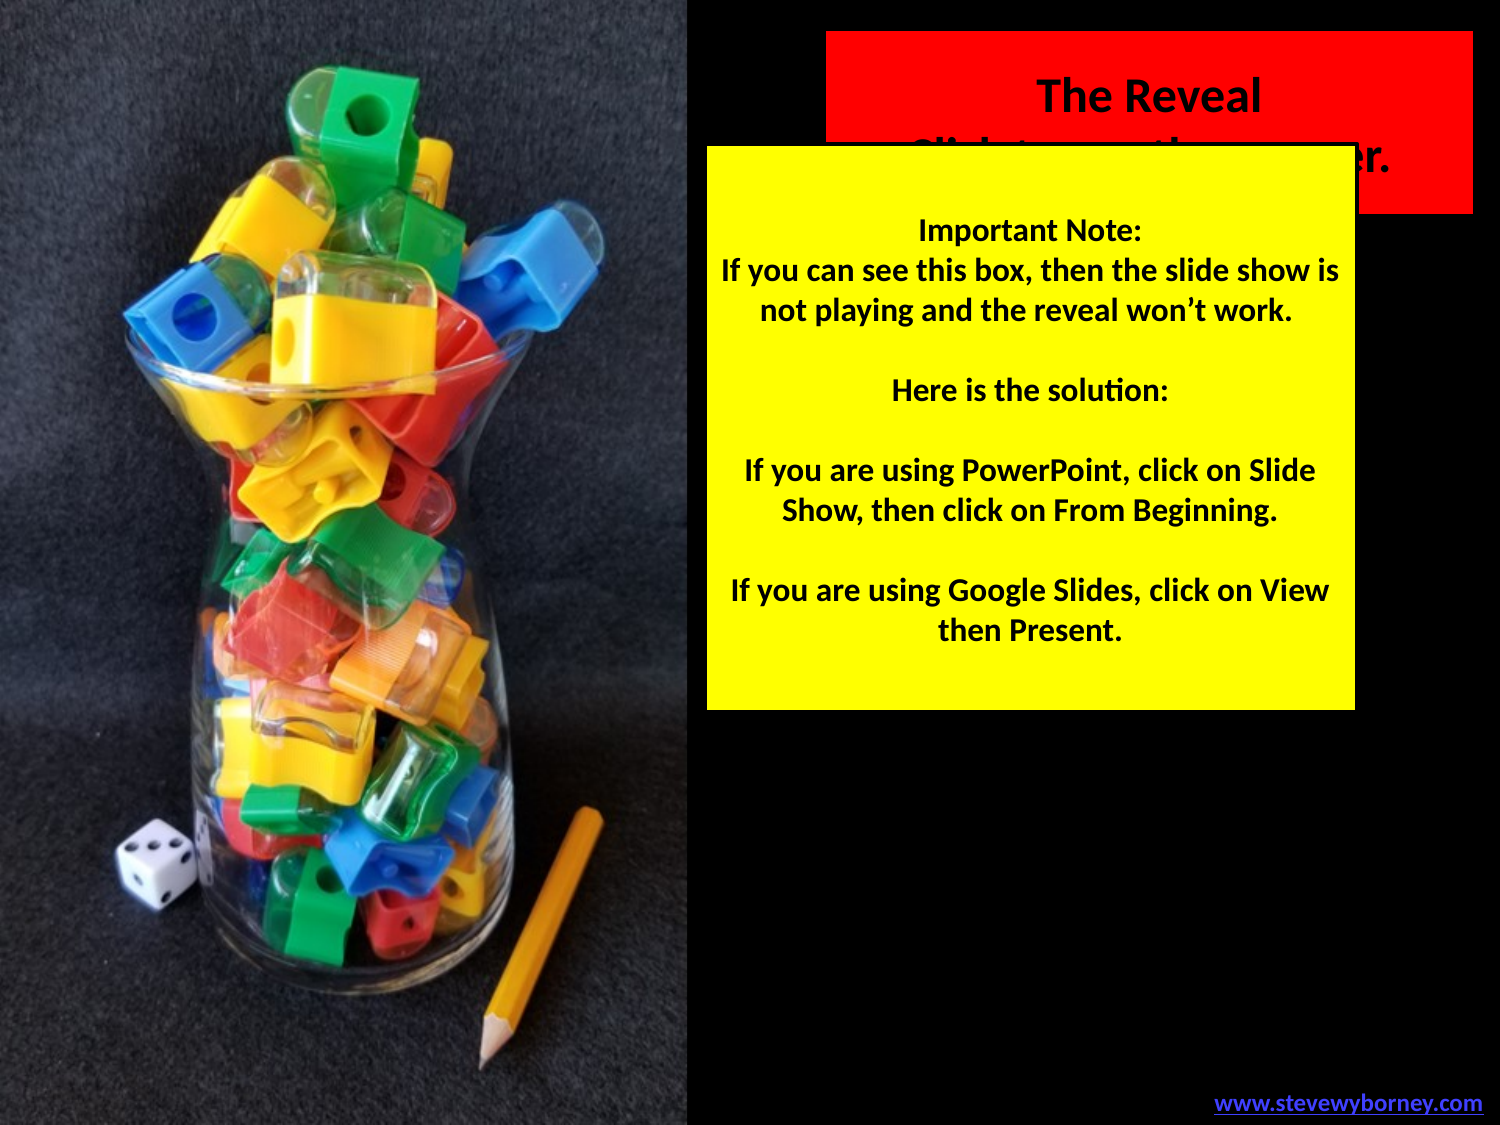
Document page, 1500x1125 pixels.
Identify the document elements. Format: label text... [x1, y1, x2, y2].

text_box Important Note: If you can see this box, then the slide show is not playing and the reveal won’t work. Here is the solution: If you are using PowerPoint, click on Slide Show, then click on From Beginning. If you are using Google Slides, click on View then Present. [703, 142, 1359, 715]
text_box The Reveal Click to see the answer. [821, 27, 1478, 218]
text_box www.stevewyborney.com [1199, 1079, 1499, 1125]
text_box 54 pencil sharpeners [823, 23, 1479, 215]
picture [0, 0, 688, 1125]
